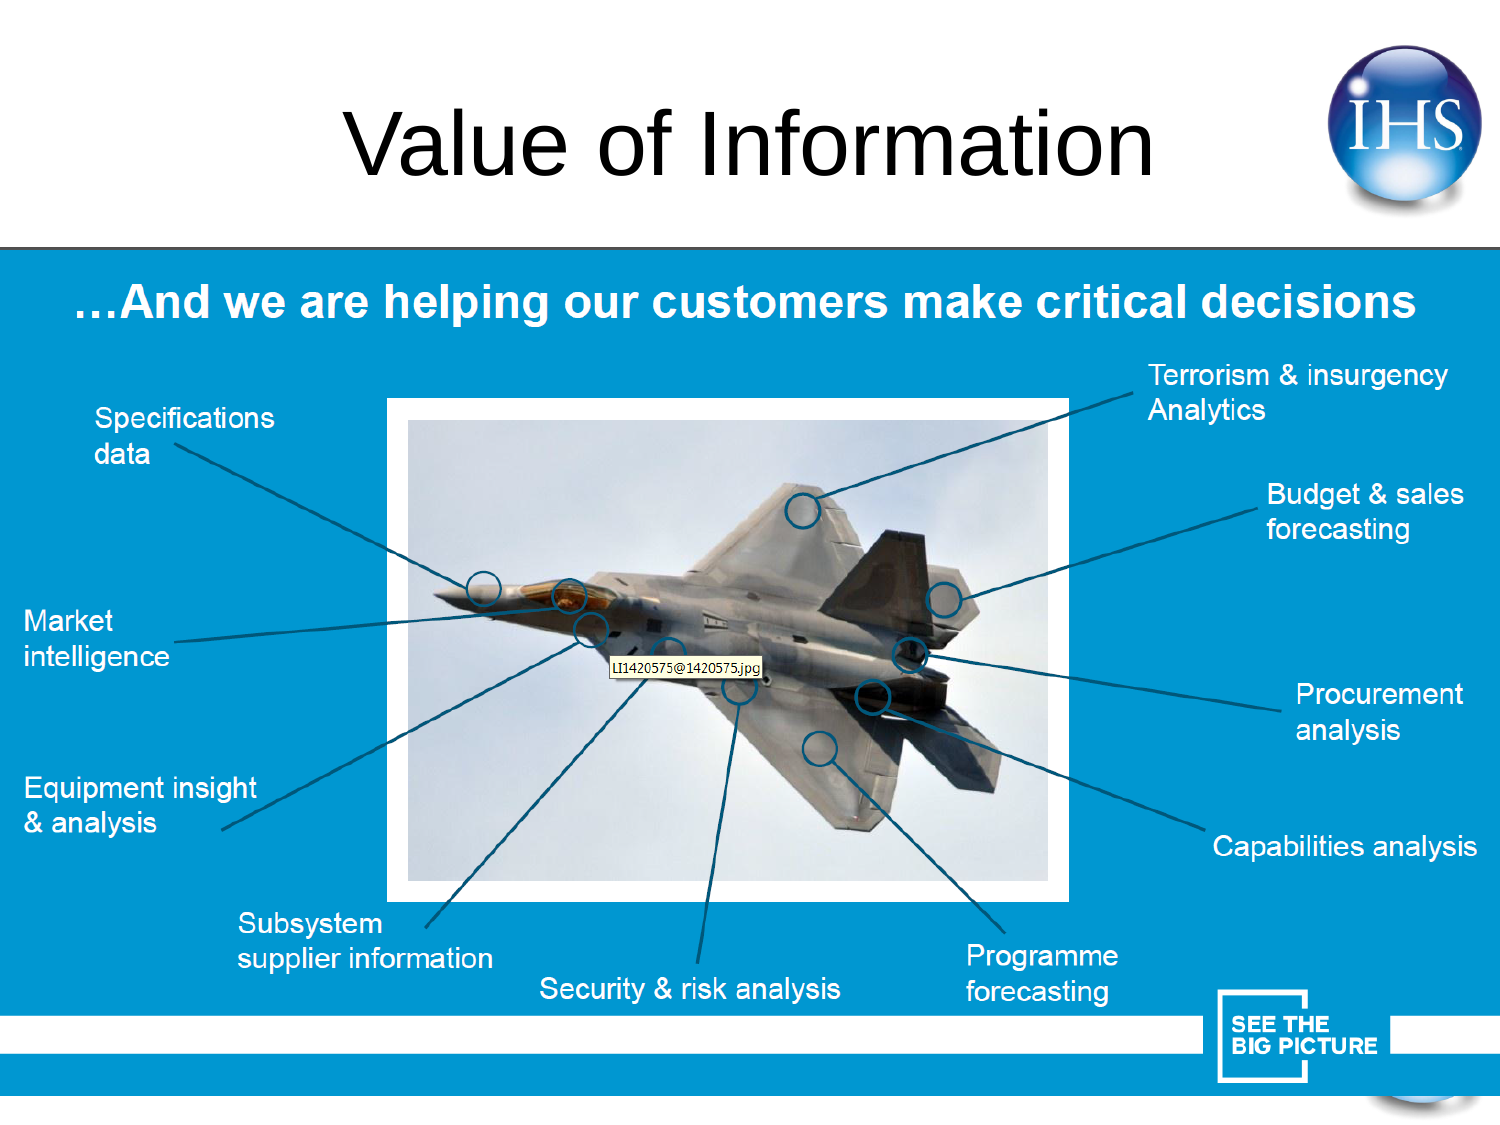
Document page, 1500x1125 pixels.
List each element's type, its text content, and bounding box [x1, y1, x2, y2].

picture [185, 285, 208, 317]
picture [1424, 689, 1437, 703]
picture [866, 293, 887, 317]
picture [541, 989, 557, 998]
picture [1233, 370, 1243, 376]
picture [1350, 1038, 1362, 1053]
picture [1320, 837, 1326, 855]
picture [654, 293, 675, 317]
picture [157, 293, 179, 317]
picture [947, 293, 968, 317]
picture [106, 611, 112, 630]
picture [1095, 987, 1107, 1006]
picture [276, 913, 286, 932]
picture [1441, 689, 1452, 703]
picture [1372, 370, 1385, 389]
picture [128, 444, 134, 463]
picture [1366, 293, 1388, 317]
picture [1374, 689, 1381, 703]
picture [1400, 689, 1412, 703]
picture [859, 683, 887, 711]
picture [1066, 293, 1080, 317]
picture [218, 783, 231, 802]
picture [90, 616, 103, 630]
picture [524, 293, 547, 326]
picture [1186, 405, 1199, 419]
picture [1383, 689, 1396, 703]
picture [1365, 1038, 1377, 1053]
picture [1039, 951, 1052, 965]
picture [26, 610, 33, 630]
picture [848, 293, 863, 317]
picture [1179, 285, 1185, 317]
picture [259, 919, 263, 932]
title Value of Information [75, 45, 1425, 233]
picture [85, 783, 97, 802]
picture [592, 984, 604, 998]
picture [1398, 499, 1408, 503]
picture [278, 954, 283, 966]
picture [246, 413, 258, 427]
picture [1233, 1038, 1245, 1053]
picture [1299, 684, 1313, 703]
picture [148, 413, 160, 427]
picture [62, 783, 68, 797]
picture [1436, 370, 1447, 385]
picture [1070, 951, 1077, 965]
picture [145, 818, 156, 829]
picture [47, 647, 54, 665]
picture [133, 413, 143, 417]
picture [1317, 689, 1324, 703]
picture [781, 293, 815, 317]
picture [1086, 951, 1094, 965]
picture [67, 616, 74, 630]
picture [770, 984, 782, 998]
picture [250, 778, 256, 797]
picture [335, 914, 341, 932]
picture [1391, 842, 1403, 855]
picture [1236, 376, 1244, 381]
picture [343, 919, 357, 932]
picture [1320, 524, 1331, 538]
picture [624, 979, 630, 998]
picture [1217, 370, 1221, 384]
picture [805, 734, 835, 764]
picture [329, 293, 343, 317]
picture [115, 783, 121, 797]
picture [1235, 842, 1248, 855]
picture [1365, 520, 1371, 538]
picture [1294, 524, 1300, 538]
picture [1214, 836, 1231, 854]
picture [709, 293, 730, 317]
picture [562, 994, 572, 998]
picture [1253, 842, 1257, 861]
picture [34, 622, 39, 630]
picture [1218, 990, 1307, 1082]
picture [1318, 1038, 1345, 1054]
picture [820, 293, 842, 317]
picture [1407, 842, 1419, 855]
picture [26, 777, 42, 797]
picture [240, 783, 246, 797]
picture [142, 783, 154, 797]
picture [1351, 524, 1361, 531]
picture [197, 783, 207, 787]
picture [391, 955, 395, 966]
picture [1363, 370, 1370, 384]
picture [96, 443, 108, 463]
picture [1285, 294, 1291, 317]
picture [1258, 293, 1279, 317]
picture [1353, 485, 1359, 503]
picture [1380, 524, 1392, 538]
picture [92, 652, 105, 671]
picture [1233, 380, 1243, 384]
picture [307, 919, 318, 938]
picture [225, 294, 259, 317]
picture [1358, 689, 1364, 703]
picture [123, 818, 135, 832]
picture [361, 919, 372, 932]
picture [125, 783, 138, 797]
picture [1285, 836, 1294, 855]
picture [1079, 987, 1089, 1000]
picture [1298, 293, 1319, 317]
picture [734, 286, 748, 317]
picture [1405, 370, 1417, 384]
picture [1018, 987, 1029, 1000]
picture [156, 778, 163, 797]
picture [262, 420, 274, 427]
picture [1370, 484, 1386, 503]
picture [469, 574, 499, 604]
picture [542, 978, 556, 988]
picture [1351, 532, 1362, 538]
picture [239, 955, 251, 965]
picture [271, 954, 279, 973]
picture [1210, 400, 1229, 424]
picture [480, 954, 484, 967]
picture [374, 948, 380, 967]
picture [1049, 988, 1061, 999]
picture [1166, 370, 1177, 376]
picture [1181, 370, 1188, 384]
picture [737, 984, 749, 998]
picture [1391, 1016, 1500, 1053]
picture [1316, 1016, 1328, 1032]
picture [1061, 951, 1069, 965]
picture [566, 293, 590, 317]
picture [1430, 842, 1441, 861]
picture [906, 293, 941, 317]
picture [1151, 293, 1172, 317]
picture [975, 988, 979, 999]
picture [168, 408, 180, 427]
picture [751, 293, 775, 317]
picture [1281, 376, 1297, 384]
picture [70, 818, 82, 832]
picture [1388, 370, 1401, 384]
picture [1388, 733, 1399, 739]
picture [1113, 294, 1119, 317]
picture [69, 783, 74, 797]
picture [50, 616, 63, 630]
picture [1301, 1038, 1314, 1053]
picture [1300, 1016, 1313, 1032]
picture [198, 788, 208, 797]
picture [33, 652, 44, 665]
picture [999, 293, 1021, 317]
picture [1334, 524, 1347, 538]
picture [1297, 725, 1309, 739]
picture [1344, 1097, 1500, 1121]
picture [1063, 982, 1069, 1000]
picture [595, 294, 617, 317]
picture [234, 777, 239, 797]
picture [930, 586, 959, 615]
picture [1324, 294, 1331, 317]
picture [1444, 842, 1455, 854]
picture [487, 954, 492, 967]
picture [715, 978, 725, 998]
picture [442, 285, 448, 317]
picture [1125, 293, 1146, 317]
picture [1413, 689, 1420, 703]
picture [1330, 725, 1342, 739]
picture [1332, 376, 1342, 384]
picture [357, 954, 362, 967]
picture [416, 954, 420, 967]
picture [112, 449, 124, 463]
picture [577, 984, 589, 998]
picture [974, 285, 994, 317]
picture [1170, 405, 1182, 419]
picture [1289, 489, 1300, 503]
picture [414, 293, 436, 317]
picture [431, 955, 444, 967]
picture [1374, 842, 1386, 855]
picture [828, 984, 840, 998]
picture [375, 919, 381, 932]
picture [1084, 294, 1090, 317]
picture [97, 410, 110, 419]
picture [1269, 484, 1285, 503]
picture [254, 954, 261, 967]
picture [969, 945, 984, 965]
picture [1232, 293, 1254, 317]
picture [683, 984, 691, 998]
picture [807, 984, 819, 998]
picture [633, 984, 644, 999]
picture [365, 954, 369, 967]
picture [101, 783, 105, 797]
picture [41, 610, 45, 630]
picture [45, 783, 57, 802]
picture [1367, 725, 1378, 738]
picture [699, 984, 711, 998]
picture [1337, 489, 1351, 503]
picture [1248, 370, 1260, 384]
picture [106, 783, 114, 797]
picture [214, 409, 220, 427]
picture [292, 919, 303, 932]
picture [1325, 44, 1483, 219]
picture [110, 818, 121, 837]
picture [1343, 689, 1353, 703]
picture [1456, 685, 1462, 703]
picture [1332, 370, 1341, 376]
picture [1104, 951, 1117, 965]
picture [56, 652, 66, 665]
picture [682, 294, 704, 317]
picture [184, 413, 196, 427]
picture [425, 954, 429, 967]
picture [1398, 489, 1408, 498]
picture [133, 423, 143, 427]
picture [1203, 285, 1226, 317]
picture [321, 919, 332, 930]
picture [1038, 293, 1059, 317]
picture [387, 285, 408, 317]
picture [1284, 1016, 1297, 1032]
picture [624, 293, 638, 317]
picture [1354, 725, 1364, 744]
picture [1081, 951, 1085, 965]
picture [788, 497, 818, 526]
picture [1465, 842, 1476, 854]
picture [1321, 489, 1333, 505]
picture [997, 951, 1026, 967]
picture [0, 1016, 1202, 1053]
picture [1326, 689, 1340, 703]
picture [1435, 489, 1448, 503]
picture [266, 919, 271, 932]
picture [1315, 370, 1327, 384]
picture [53, 818, 66, 832]
picture [1336, 293, 1360, 317]
picture [1284, 365, 1292, 375]
picture [967, 981, 975, 1000]
picture [1346, 370, 1353, 384]
picture [496, 293, 518, 317]
picture [655, 979, 671, 998]
picture [141, 655, 145, 665]
picture [1452, 489, 1463, 503]
picture [155, 652, 169, 665]
picture [1250, 1038, 1270, 1054]
picture [1094, 286, 1108, 317]
picture [116, 413, 128, 432]
picture [576, 615, 606, 645]
picture [1268, 842, 1280, 855]
picture [1303, 524, 1316, 538]
picture [388, 399, 1068, 901]
picture [345, 293, 367, 317]
picture [1352, 844, 1363, 854]
picture [25, 812, 41, 832]
picture [1263, 1016, 1275, 1032]
picture [1257, 842, 1265, 854]
picture [1396, 524, 1408, 542]
picture [1388, 725, 1398, 733]
picture [484, 294, 490, 317]
picture [287, 954, 296, 973]
picture [262, 293, 284, 317]
picture [1280, 1038, 1292, 1053]
picture [181, 783, 193, 797]
picture [661, 978, 667, 985]
picture [1191, 370, 1199, 384]
picture [754, 984, 766, 998]
picture [1365, 689, 1370, 703]
picture [199, 413, 211, 427]
picture [1314, 725, 1326, 739]
picture [454, 293, 477, 326]
picture [97, 420, 111, 427]
picture [895, 641, 924, 670]
picture [1034, 987, 1045, 1000]
picture [608, 984, 620, 998]
picture [1233, 1016, 1244, 1032]
picture [554, 581, 585, 611]
picture [122, 285, 152, 317]
picture [302, 293, 323, 317]
picture [230, 413, 242, 427]
picture [1412, 489, 1425, 503]
picture [1421, 370, 1432, 384]
picture [1149, 399, 1166, 419]
picture [1253, 410, 1265, 419]
picture [77, 610, 87, 630]
picture [988, 951, 994, 965]
picture [1002, 987, 1011, 1000]
picture [1200, 370, 1213, 384]
picture [1354, 370, 1358, 384]
picture [1261, 370, 1268, 384]
picture [1277, 524, 1290, 538]
picture [1394, 293, 1415, 317]
picture [136, 449, 149, 463]
picture [449, 949, 453, 967]
picture [1249, 1016, 1260, 1032]
picture [125, 652, 137, 665]
picture [1305, 484, 1317, 503]
picture [86, 818, 99, 832]
picture [1267, 519, 1276, 538]
picture [793, 984, 803, 1003]
picture [1238, 405, 1250, 419]
